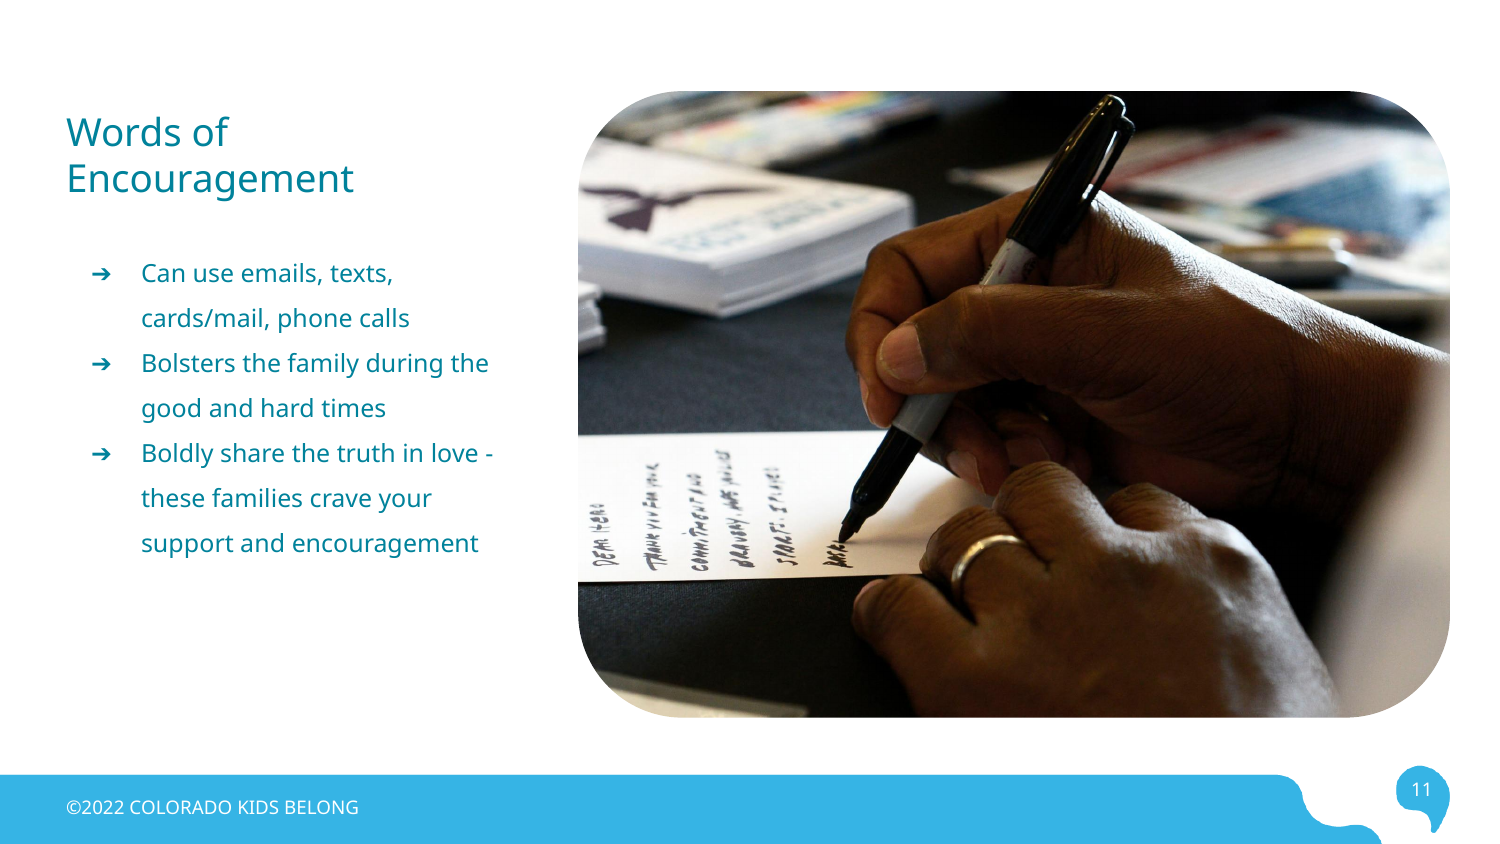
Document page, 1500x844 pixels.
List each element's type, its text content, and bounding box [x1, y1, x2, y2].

picture [0, 765, 1450, 844]
list Can use emails, texts, cards/mail, phone calls Bolsters the family during the good and hard times Boldly share the truth in love - these families crave your support and encouragement [51, 227, 512, 750]
slide_number ‹#› [1393, 765, 1450, 816]
picture [577, 90, 1451, 718]
title Words of Encouragement [51, 91, 512, 216]
